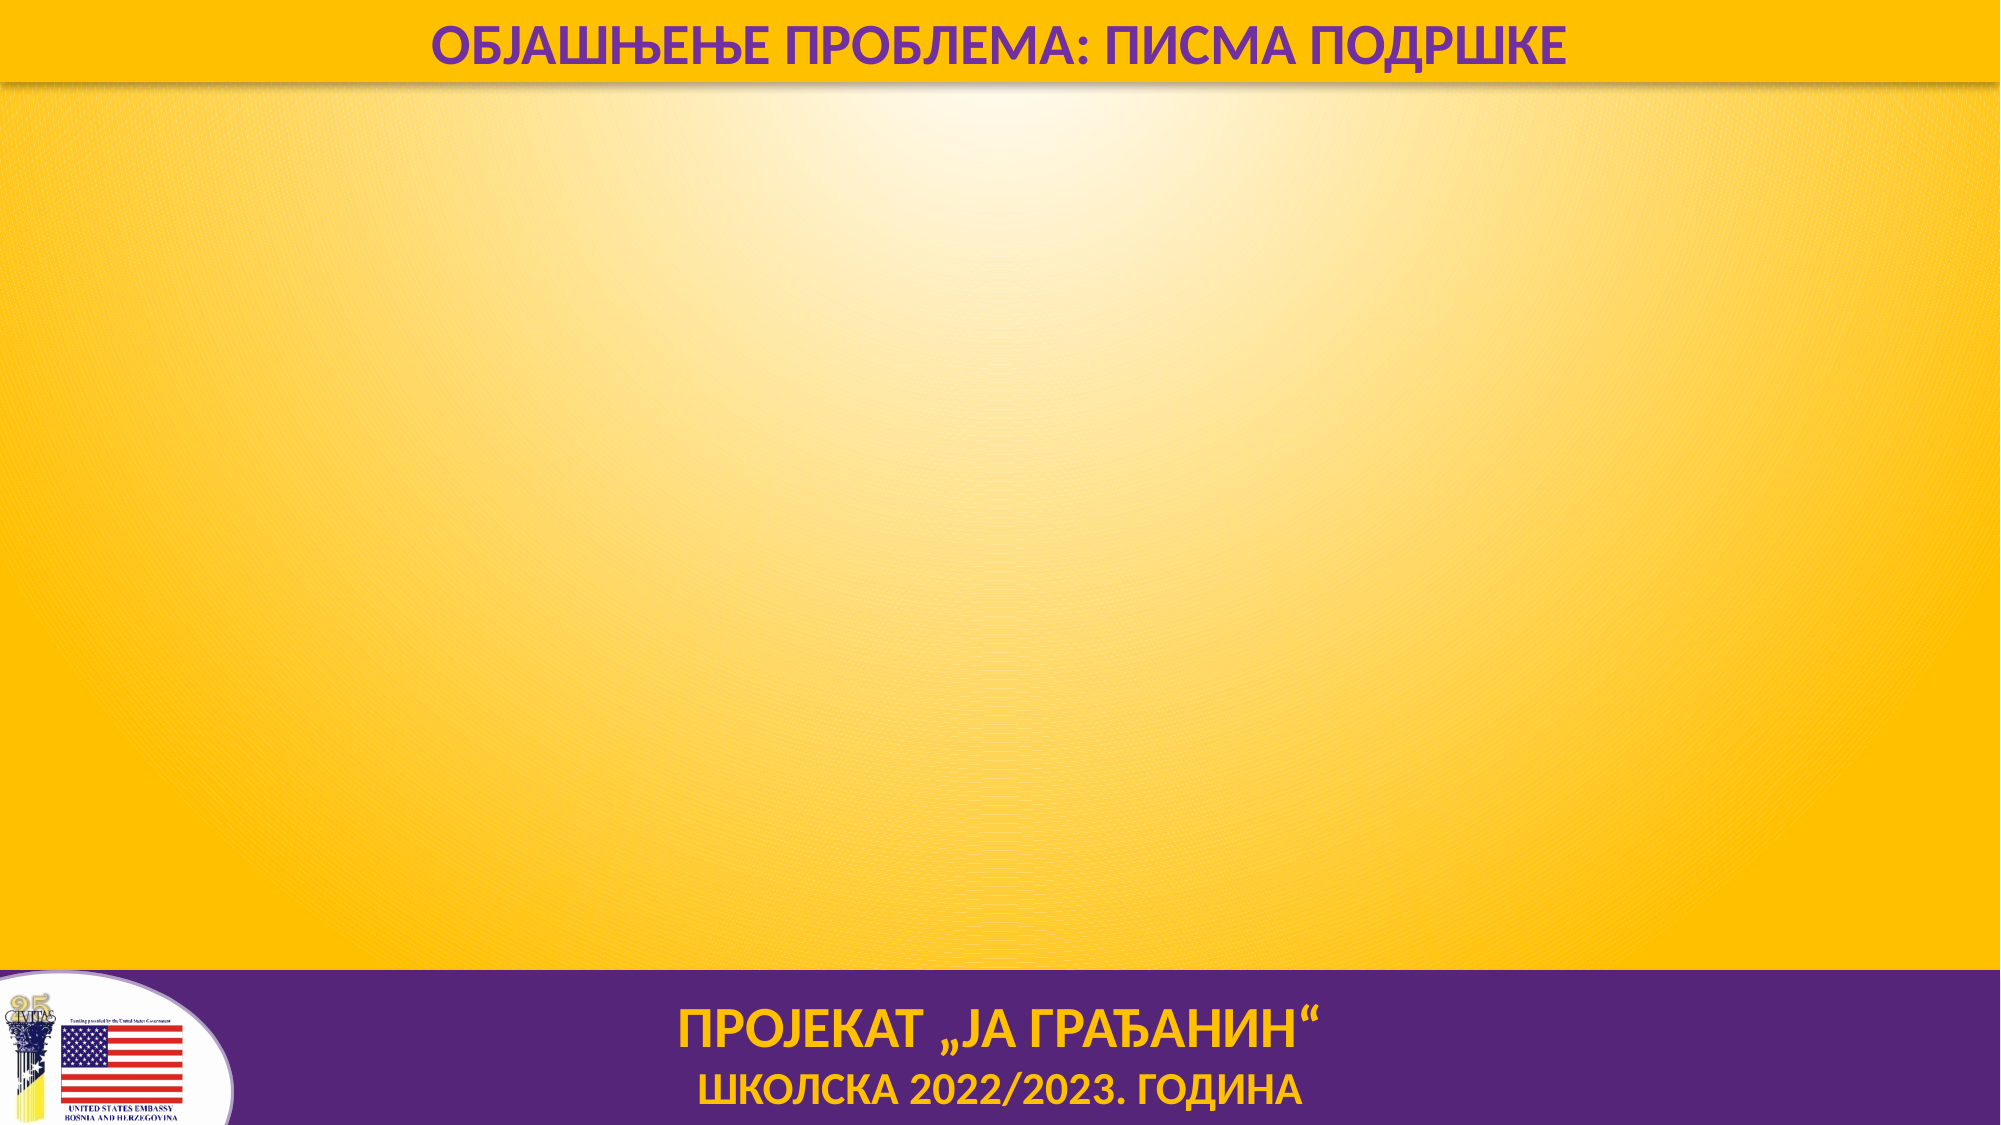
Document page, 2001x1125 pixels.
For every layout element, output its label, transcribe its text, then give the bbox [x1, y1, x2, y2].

picture [0, 970, 234, 1125]
text_box ОБЈАШЊЕЊЕ ПРОБЛЕМА: ПИСМА ПОДРШКЕ [0, 0, 2000, 83]
